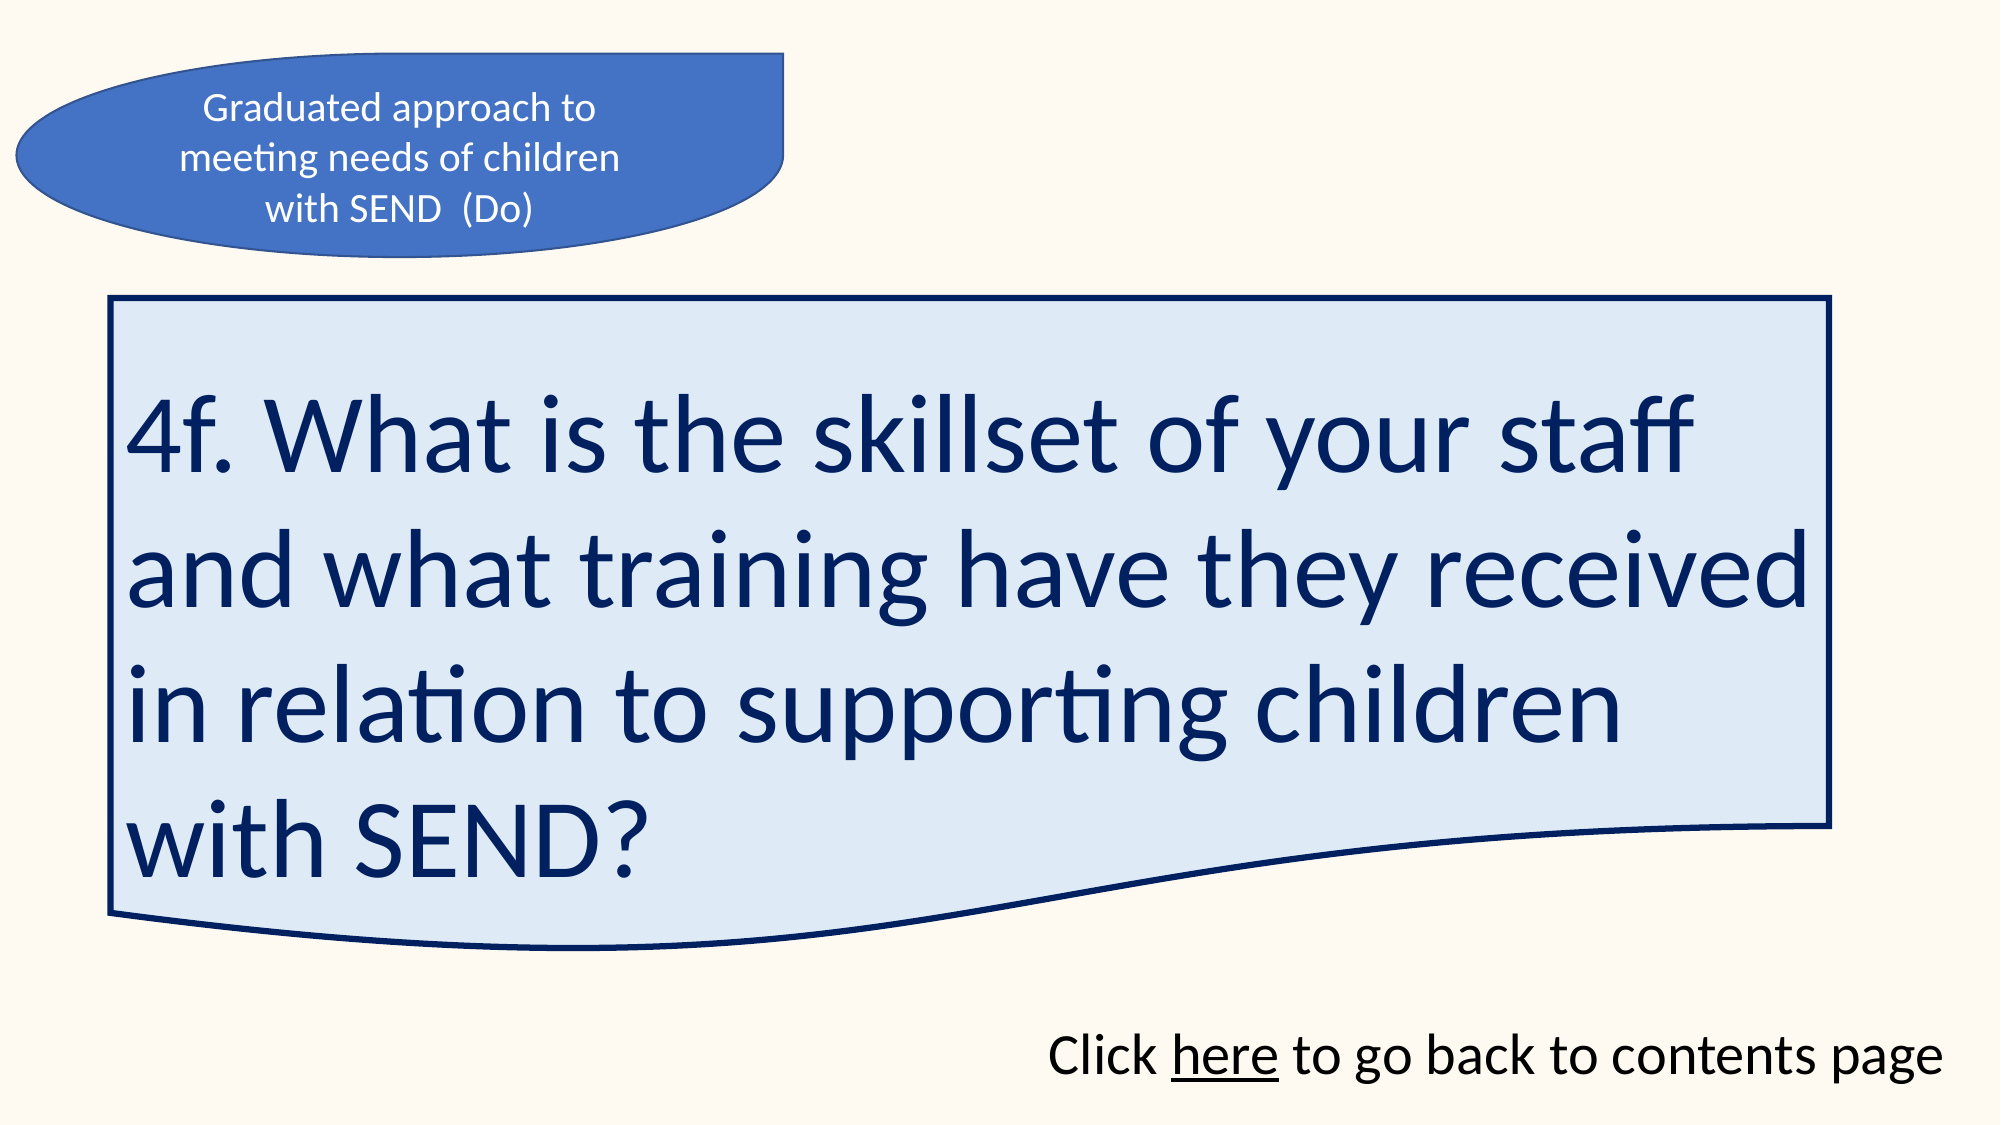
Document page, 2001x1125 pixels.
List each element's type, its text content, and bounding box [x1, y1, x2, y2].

text_box 4f. What is the skillset of your staff and what training have they received in relation to supporting children with SEND? [109, 296, 1831, 950]
text_box Click here to go back to contents page [1034, 1008, 2000, 1094]
text_box Graduated approach to meeting needs of children with SEND (Do) [15, 52, 785, 259]
